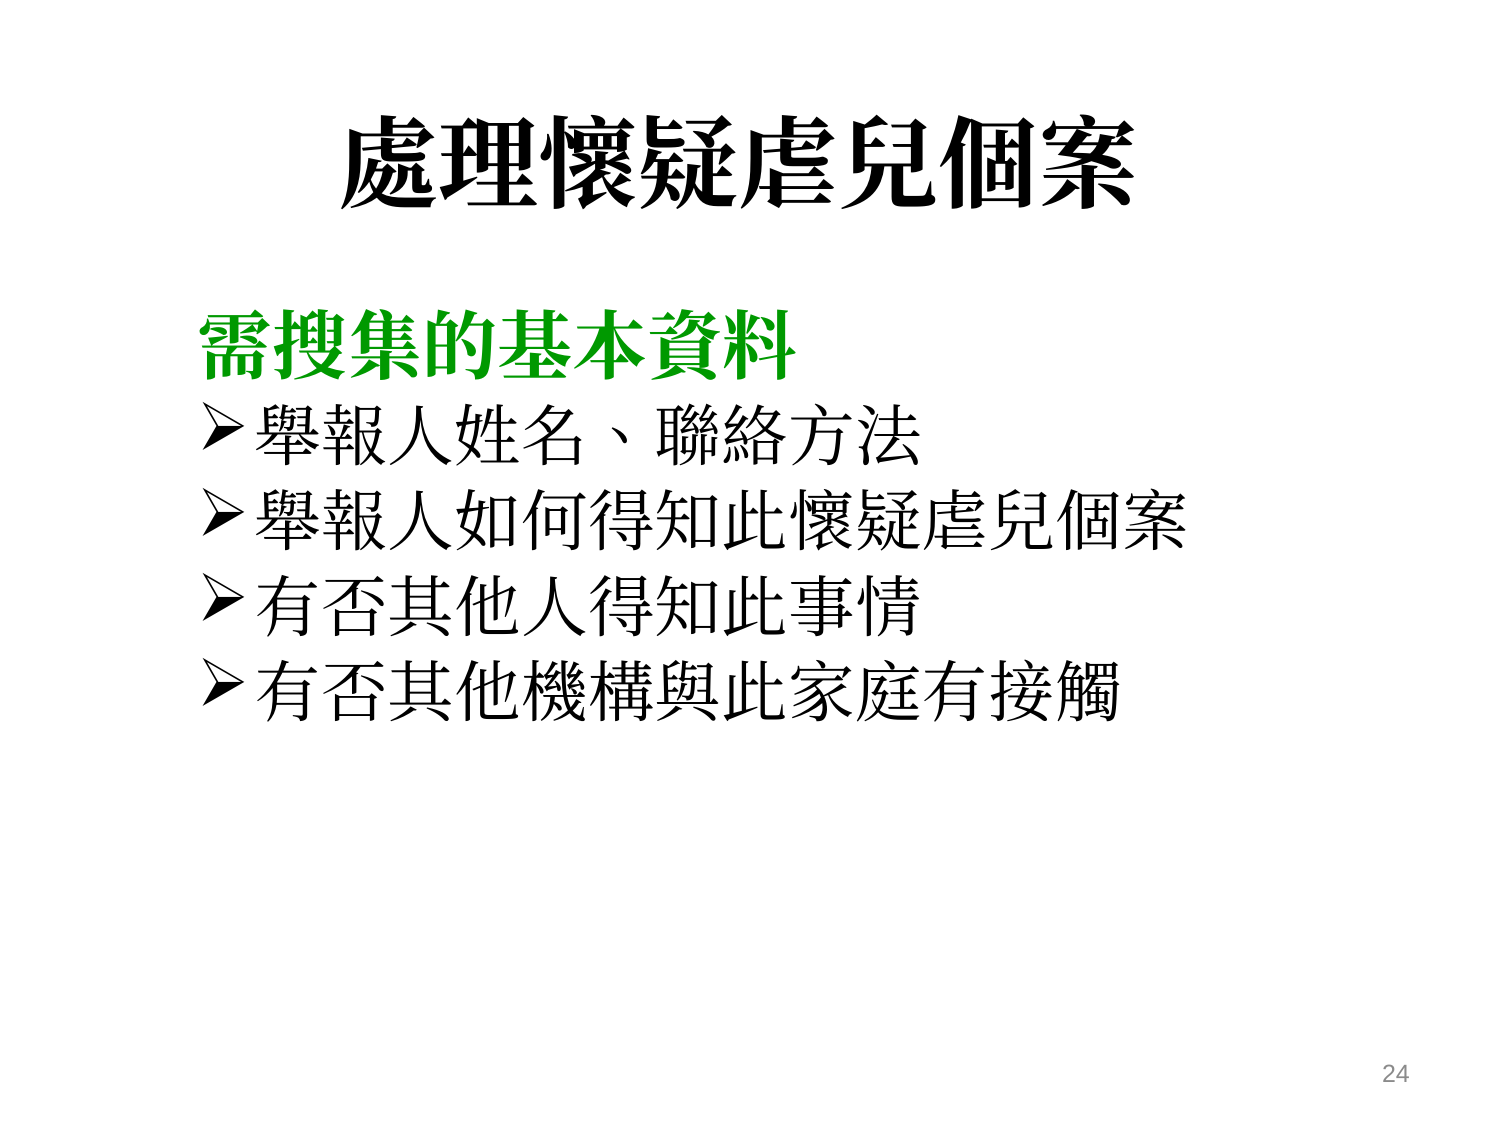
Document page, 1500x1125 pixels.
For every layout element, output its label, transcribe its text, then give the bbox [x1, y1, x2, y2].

slide_number 24 [1074, 1042, 1425, 1103]
title 處理懷疑虐兒個案 [149, 66, 1329, 254]
list 需搜集的基本資料 舉報人姓名、聯絡方法 舉報人如何得知此懷疑虐兒個案 有否其他人得知此事情 有否其他機構與此家庭有接觸 [183, 301, 1500, 977]
